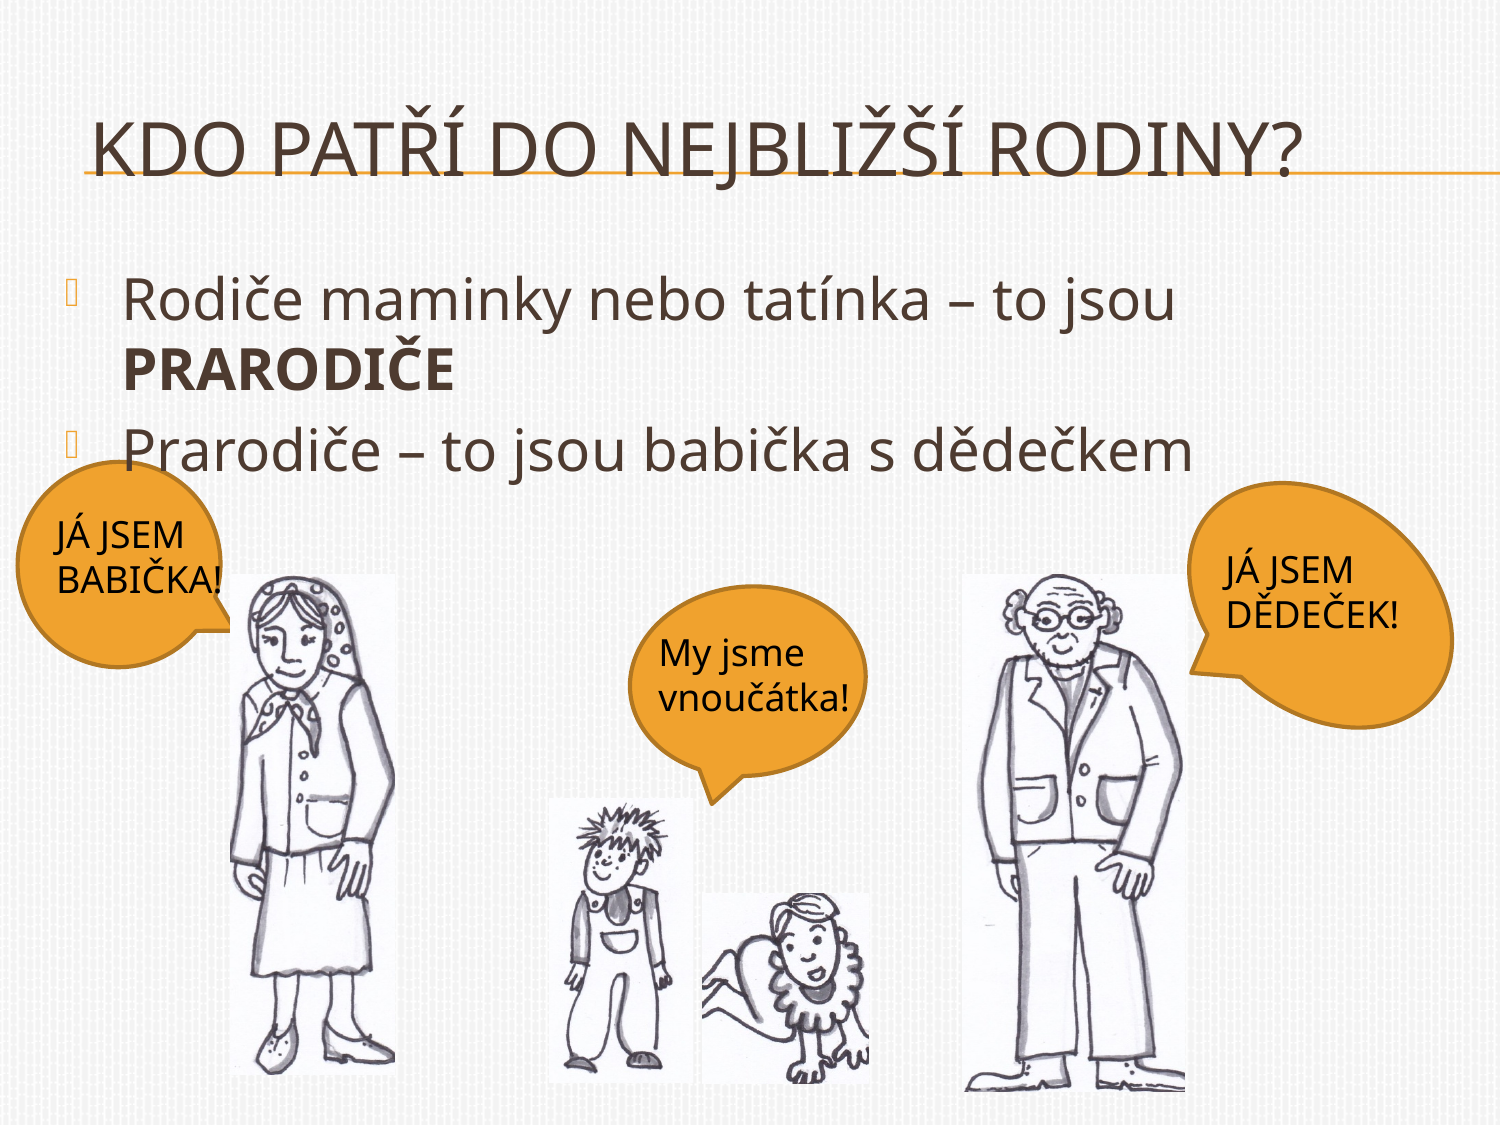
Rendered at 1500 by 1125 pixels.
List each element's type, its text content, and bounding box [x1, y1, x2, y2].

text_box [627, 638, 851, 807]
text_box JÁ JSEM BABIČKA! [41, 503, 248, 609]
text_box JÁ JSEM DĚDEČEK! [1210, 538, 1459, 644]
picture [702, 892, 869, 1085]
picture [962, 573, 1185, 1092]
text_box [657, 584, 846, 621]
text_box My jsme vnoučátka! [643, 621, 880, 727]
picture [548, 798, 694, 1083]
text_box [15, 486, 50, 643]
text_box [1187, 480, 1455, 730]
picture [229, 573, 395, 1075]
list Rodiče maminky nebo tatínka – to jsou PRARODIČE Prarodiče – to jsou babička s dědečkem [50, 254, 1475, 998]
title Kdo patří do nejbližší rodiny? [75, 78, 1500, 216]
